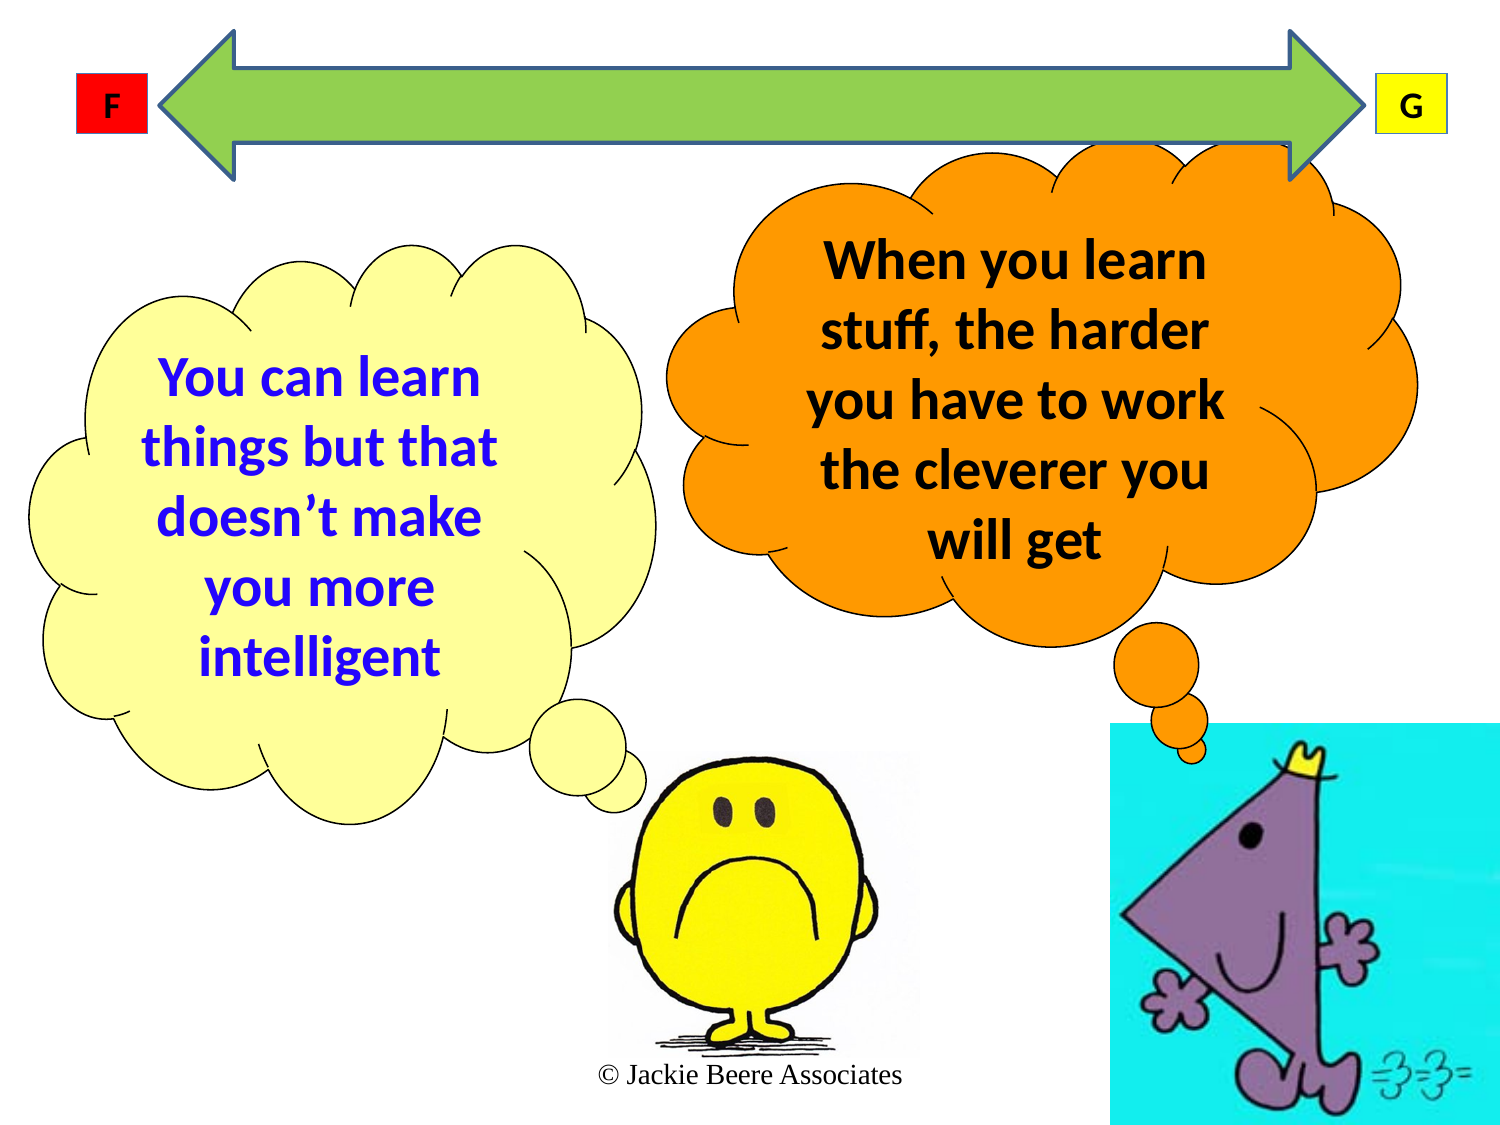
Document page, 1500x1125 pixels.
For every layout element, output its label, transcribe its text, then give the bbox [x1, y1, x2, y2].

text_box You can learn things but that doesn’t make you more intelligent [28, 245, 656, 825]
footer © Jackie Beere Associates [512, 1042, 988, 1103]
picture [1109, 723, 1500, 1125]
text_box When you learn stuff, the harder you have to work the cleverer you will get [666, 188, 1418, 648]
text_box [76, 30, 1448, 181]
text_box When you learn stuff, the harder you have to work the cleverer you will get [1114, 622, 1208, 721]
picture [607, 751, 920, 1059]
